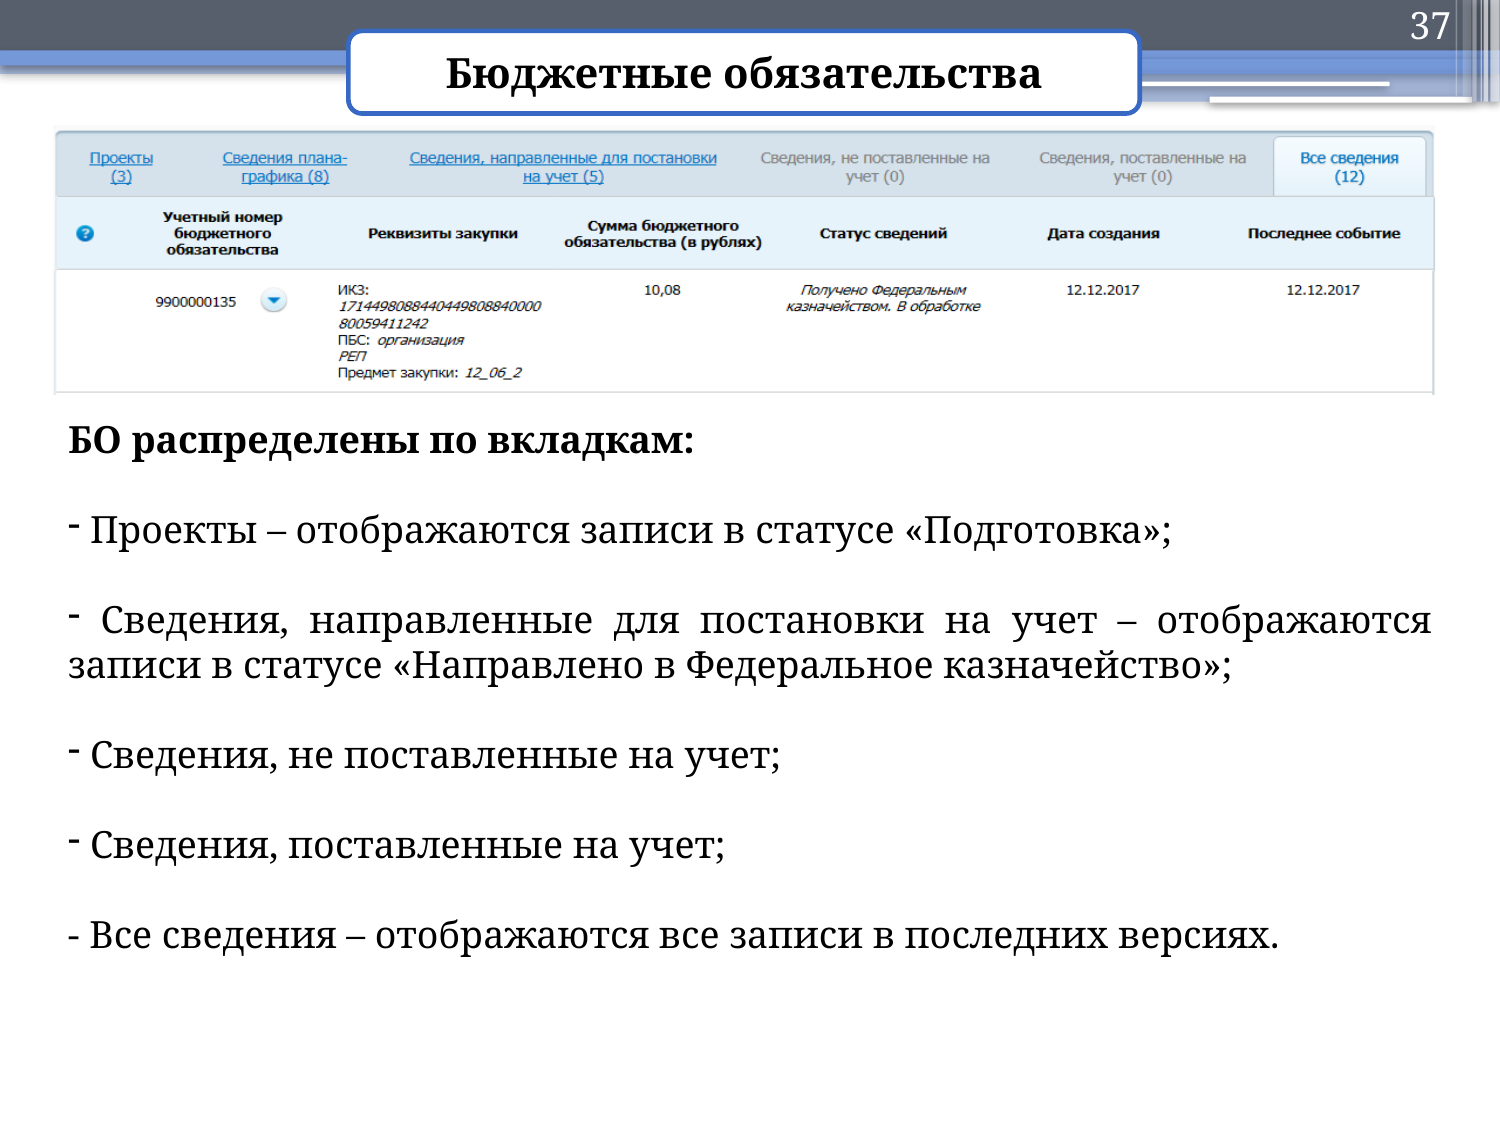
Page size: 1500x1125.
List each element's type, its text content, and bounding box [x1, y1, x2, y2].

slide_number 37 [1341, 0, 1466, 61]
picture [52, 125, 1436, 395]
text_box БО распределены по вкладкам: Проекты – отображаются записи в статусе «Подготовка»; Сведения, направленные для постановки на учет – отображаются записи в статусе «Направлено в Федеральное казначейство»; Сведения, не поставленные на учет; Сведения, поставленные на учет; - Все сведения – отображаются все записи в последних версиях. [53, 408, 1447, 964]
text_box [348, 30, 1140, 114]
